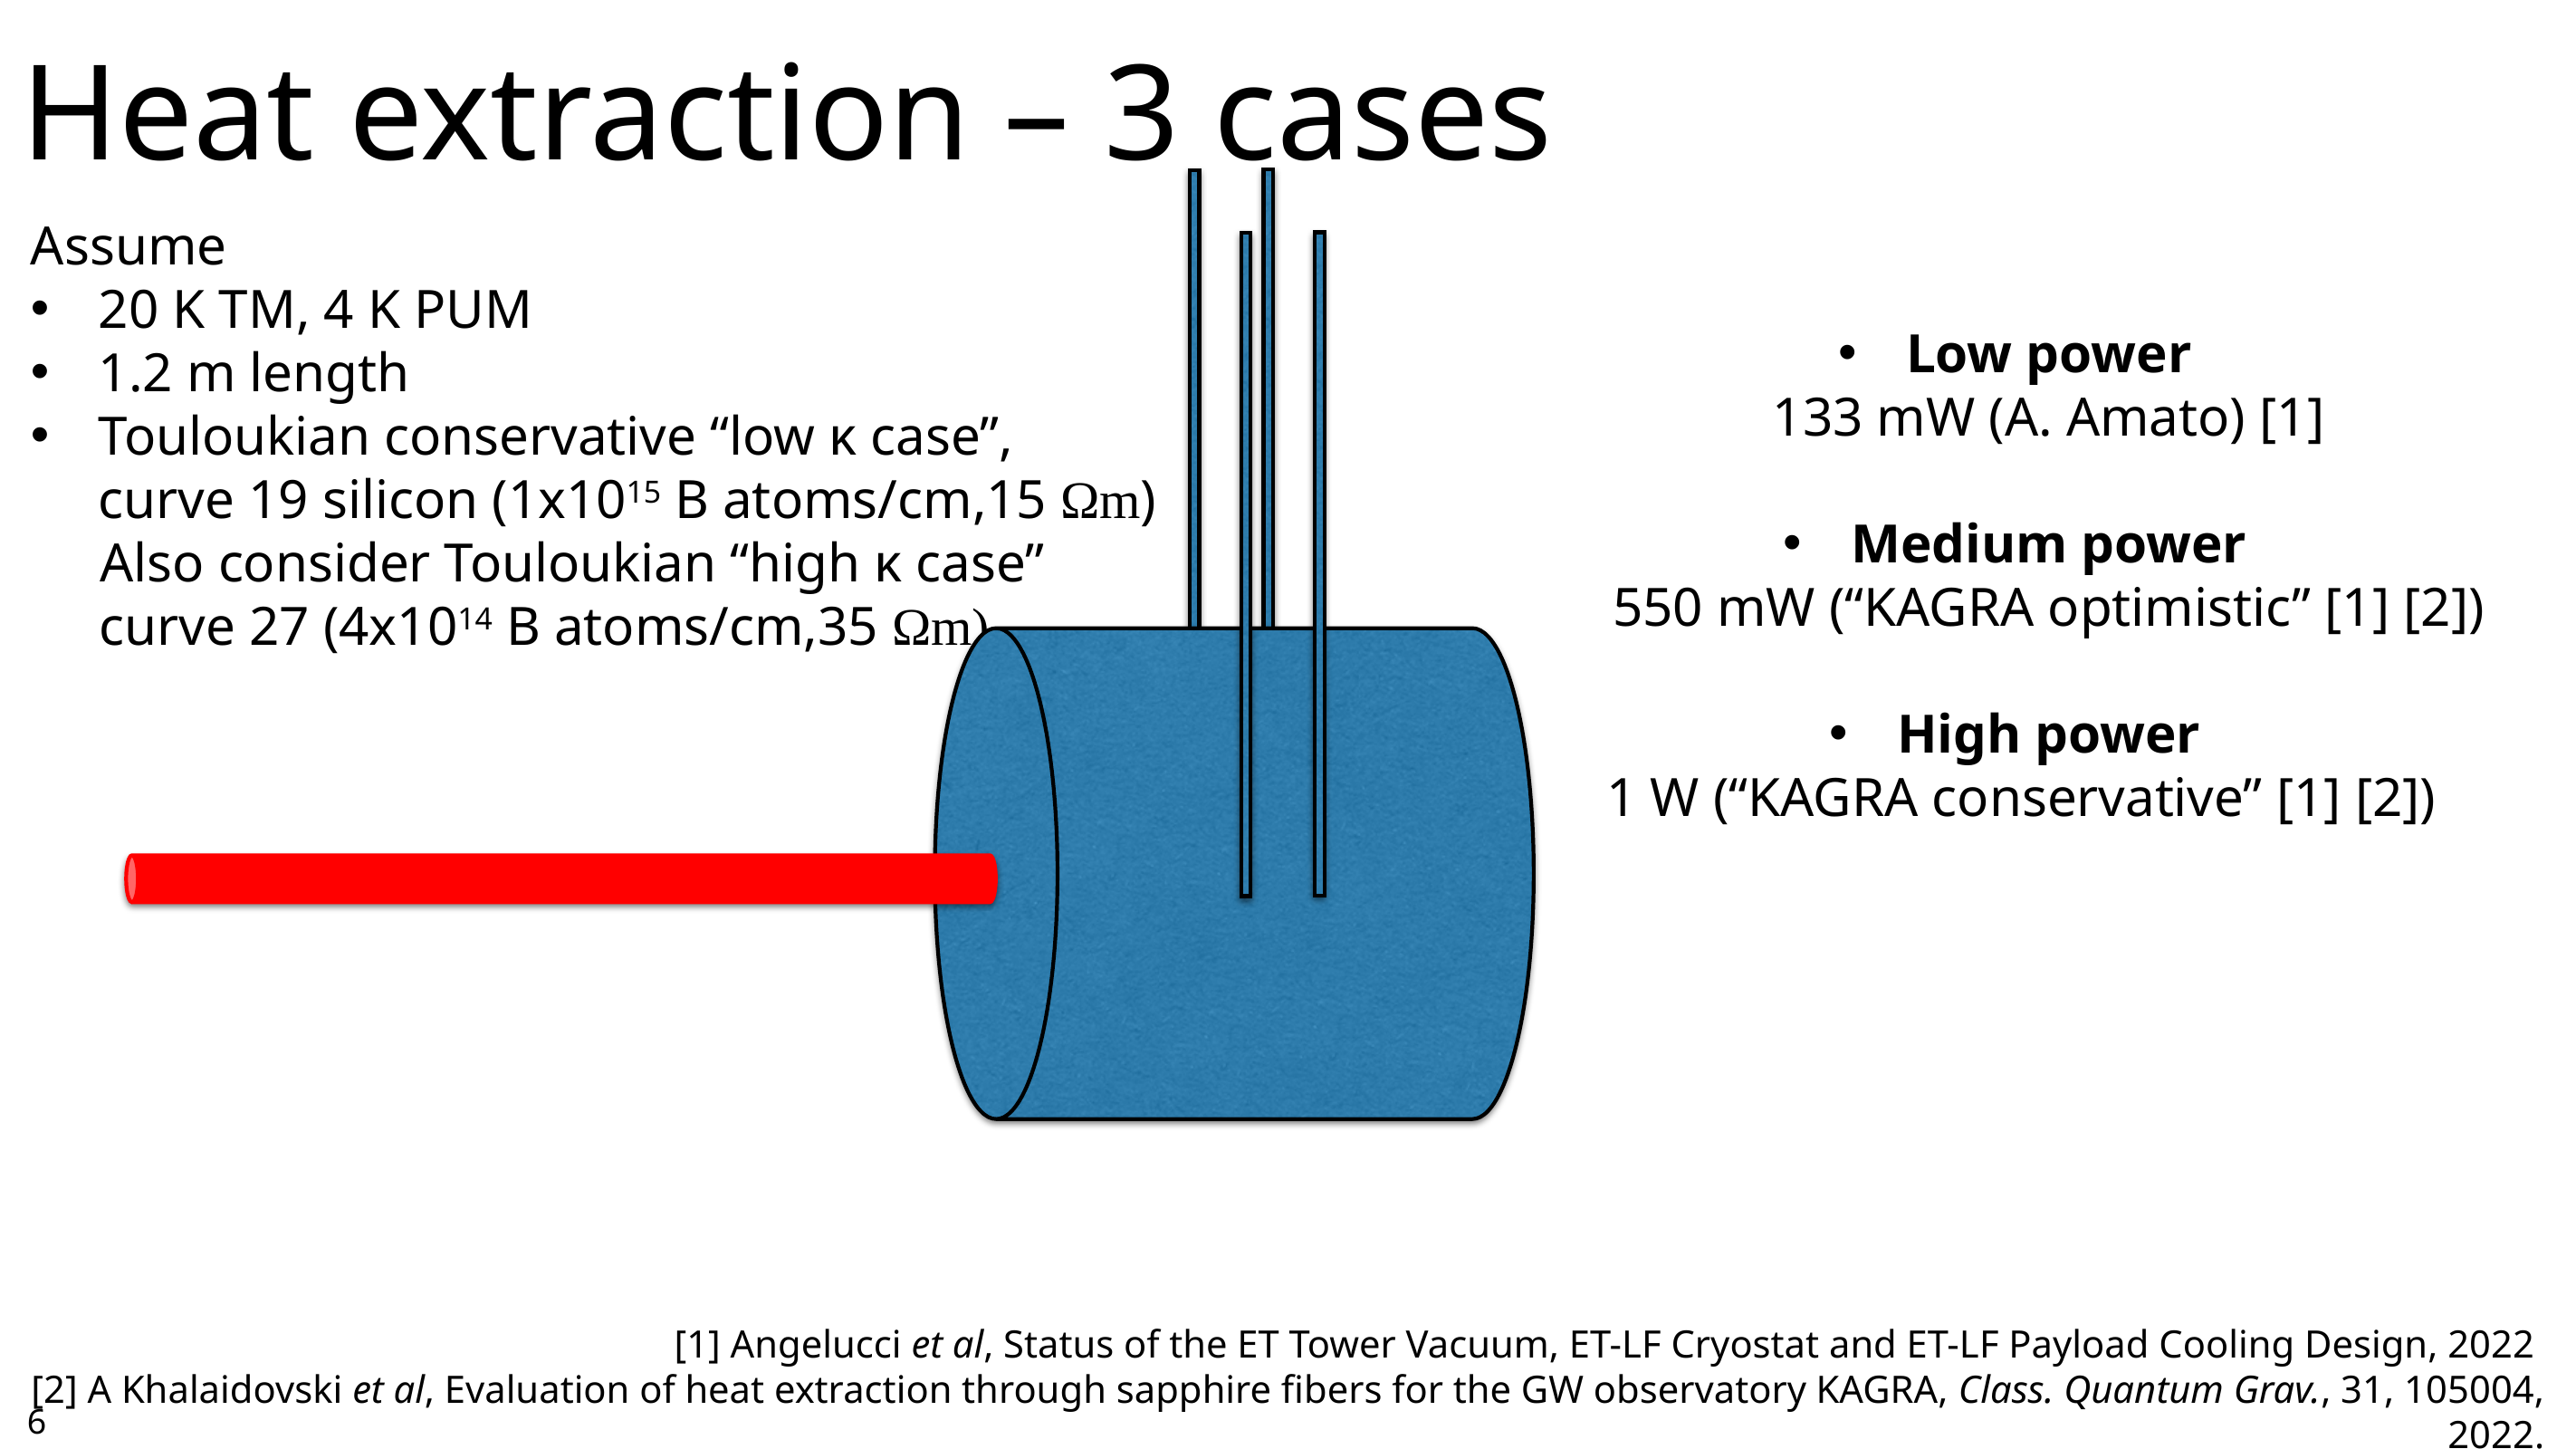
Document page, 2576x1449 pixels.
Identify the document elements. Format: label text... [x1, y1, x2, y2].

text_box [1] Angelucci et al, Status of the ET Tower Vacuum, ET-LF Cryostat and ET-LF Payload Cooling Design, 2022 [2] A Khalaidovski et al, Evaluation of heat extraction through sapphire fibers for the GW observatory KAGRA, Class. Quantum Grav., 31, 105004, 2022. [0, 1312, 2552, 1449]
title Heat extraction – 3 cases [0, 0, 1887, 267]
text_box Low power 133 mW (A. Amato) [1] Medium power 550 mW (“KAGRA optimistic” [1] [2]) High power 1 W (“KAGRA conservative” [1] [2]) [1253, 312, 2576, 1449]
slide_number 6 [0, 1392, 73, 1449]
text_box [934, 628, 1534, 1119]
text_box Assume 20 K TM, 4 K PUM 1.2 m length Touloukian conservative “low κ case”, curve 19 silicon (1x1015 B atoms/cm,15 Ωm) Also consider Touloukian “high κ case” curve 27 (4x1014 B atoms/cm,35 Ωm) [23, 267, 1253, 1312]
text_box [126, 855, 996, 903]
text_box [1240, 233, 1251, 897]
text_box [1315, 232, 1325, 896]
text_box [1189, 169, 1200, 627]
text_box [1263, 169, 1274, 627]
